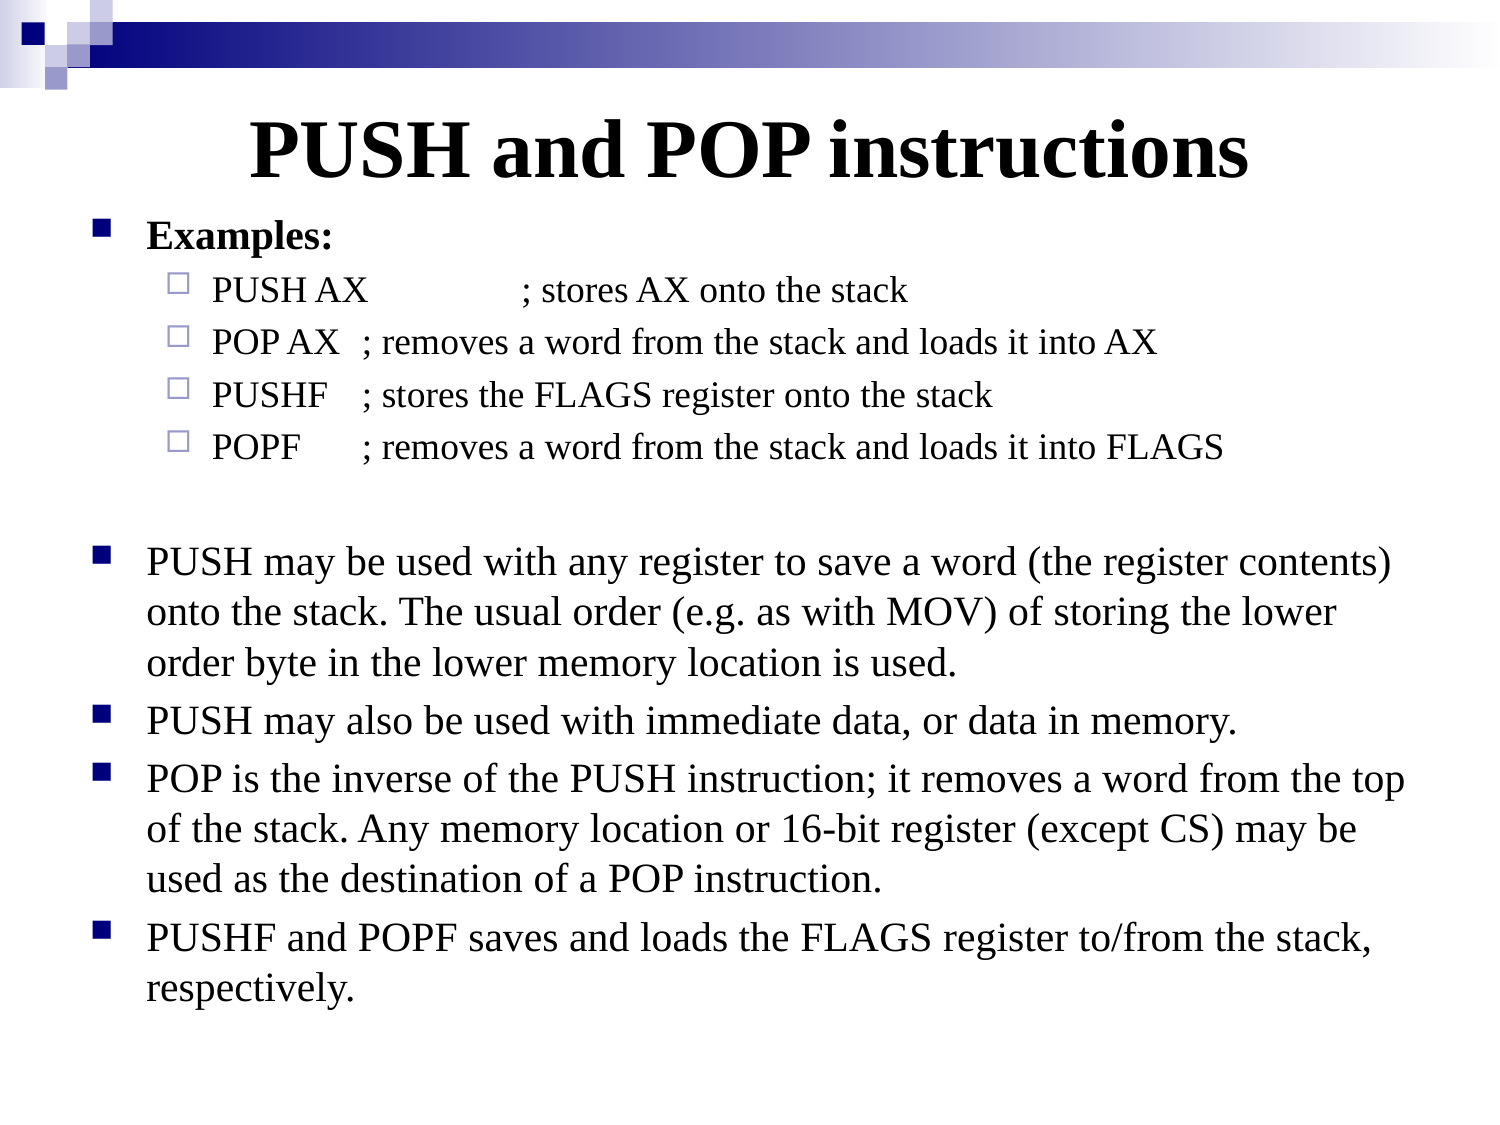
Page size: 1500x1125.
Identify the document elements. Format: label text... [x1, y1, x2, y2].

list Examples: PUSH AX ; stores AX onto the stack POP AX ; removes a word from the stack and loads it into AX PUSHF ; stores the FLAGS register onto the stack POPF ; removes a word from the stack and loads it into FLAGS PUSH may be used with any register to save a word (the register contents) onto the stack. The usual order (e.g. as with MOV) of storing the lower order byte in the lower memory location is used. PUSH may also be used with immediate data, or data in memory. POP is the inverse of the PUSH instruction; it removes a word from the top of the stack. Any memory location or 16-bit register (except CS) may be used as the destination of a POP instruction. PUSHF and POPF saves and loads the FLAGS register to/from the stack, respectively. [74, 199, 1426, 1051]
title PUSH and POP instructions [74, 74, 1426, 199]
